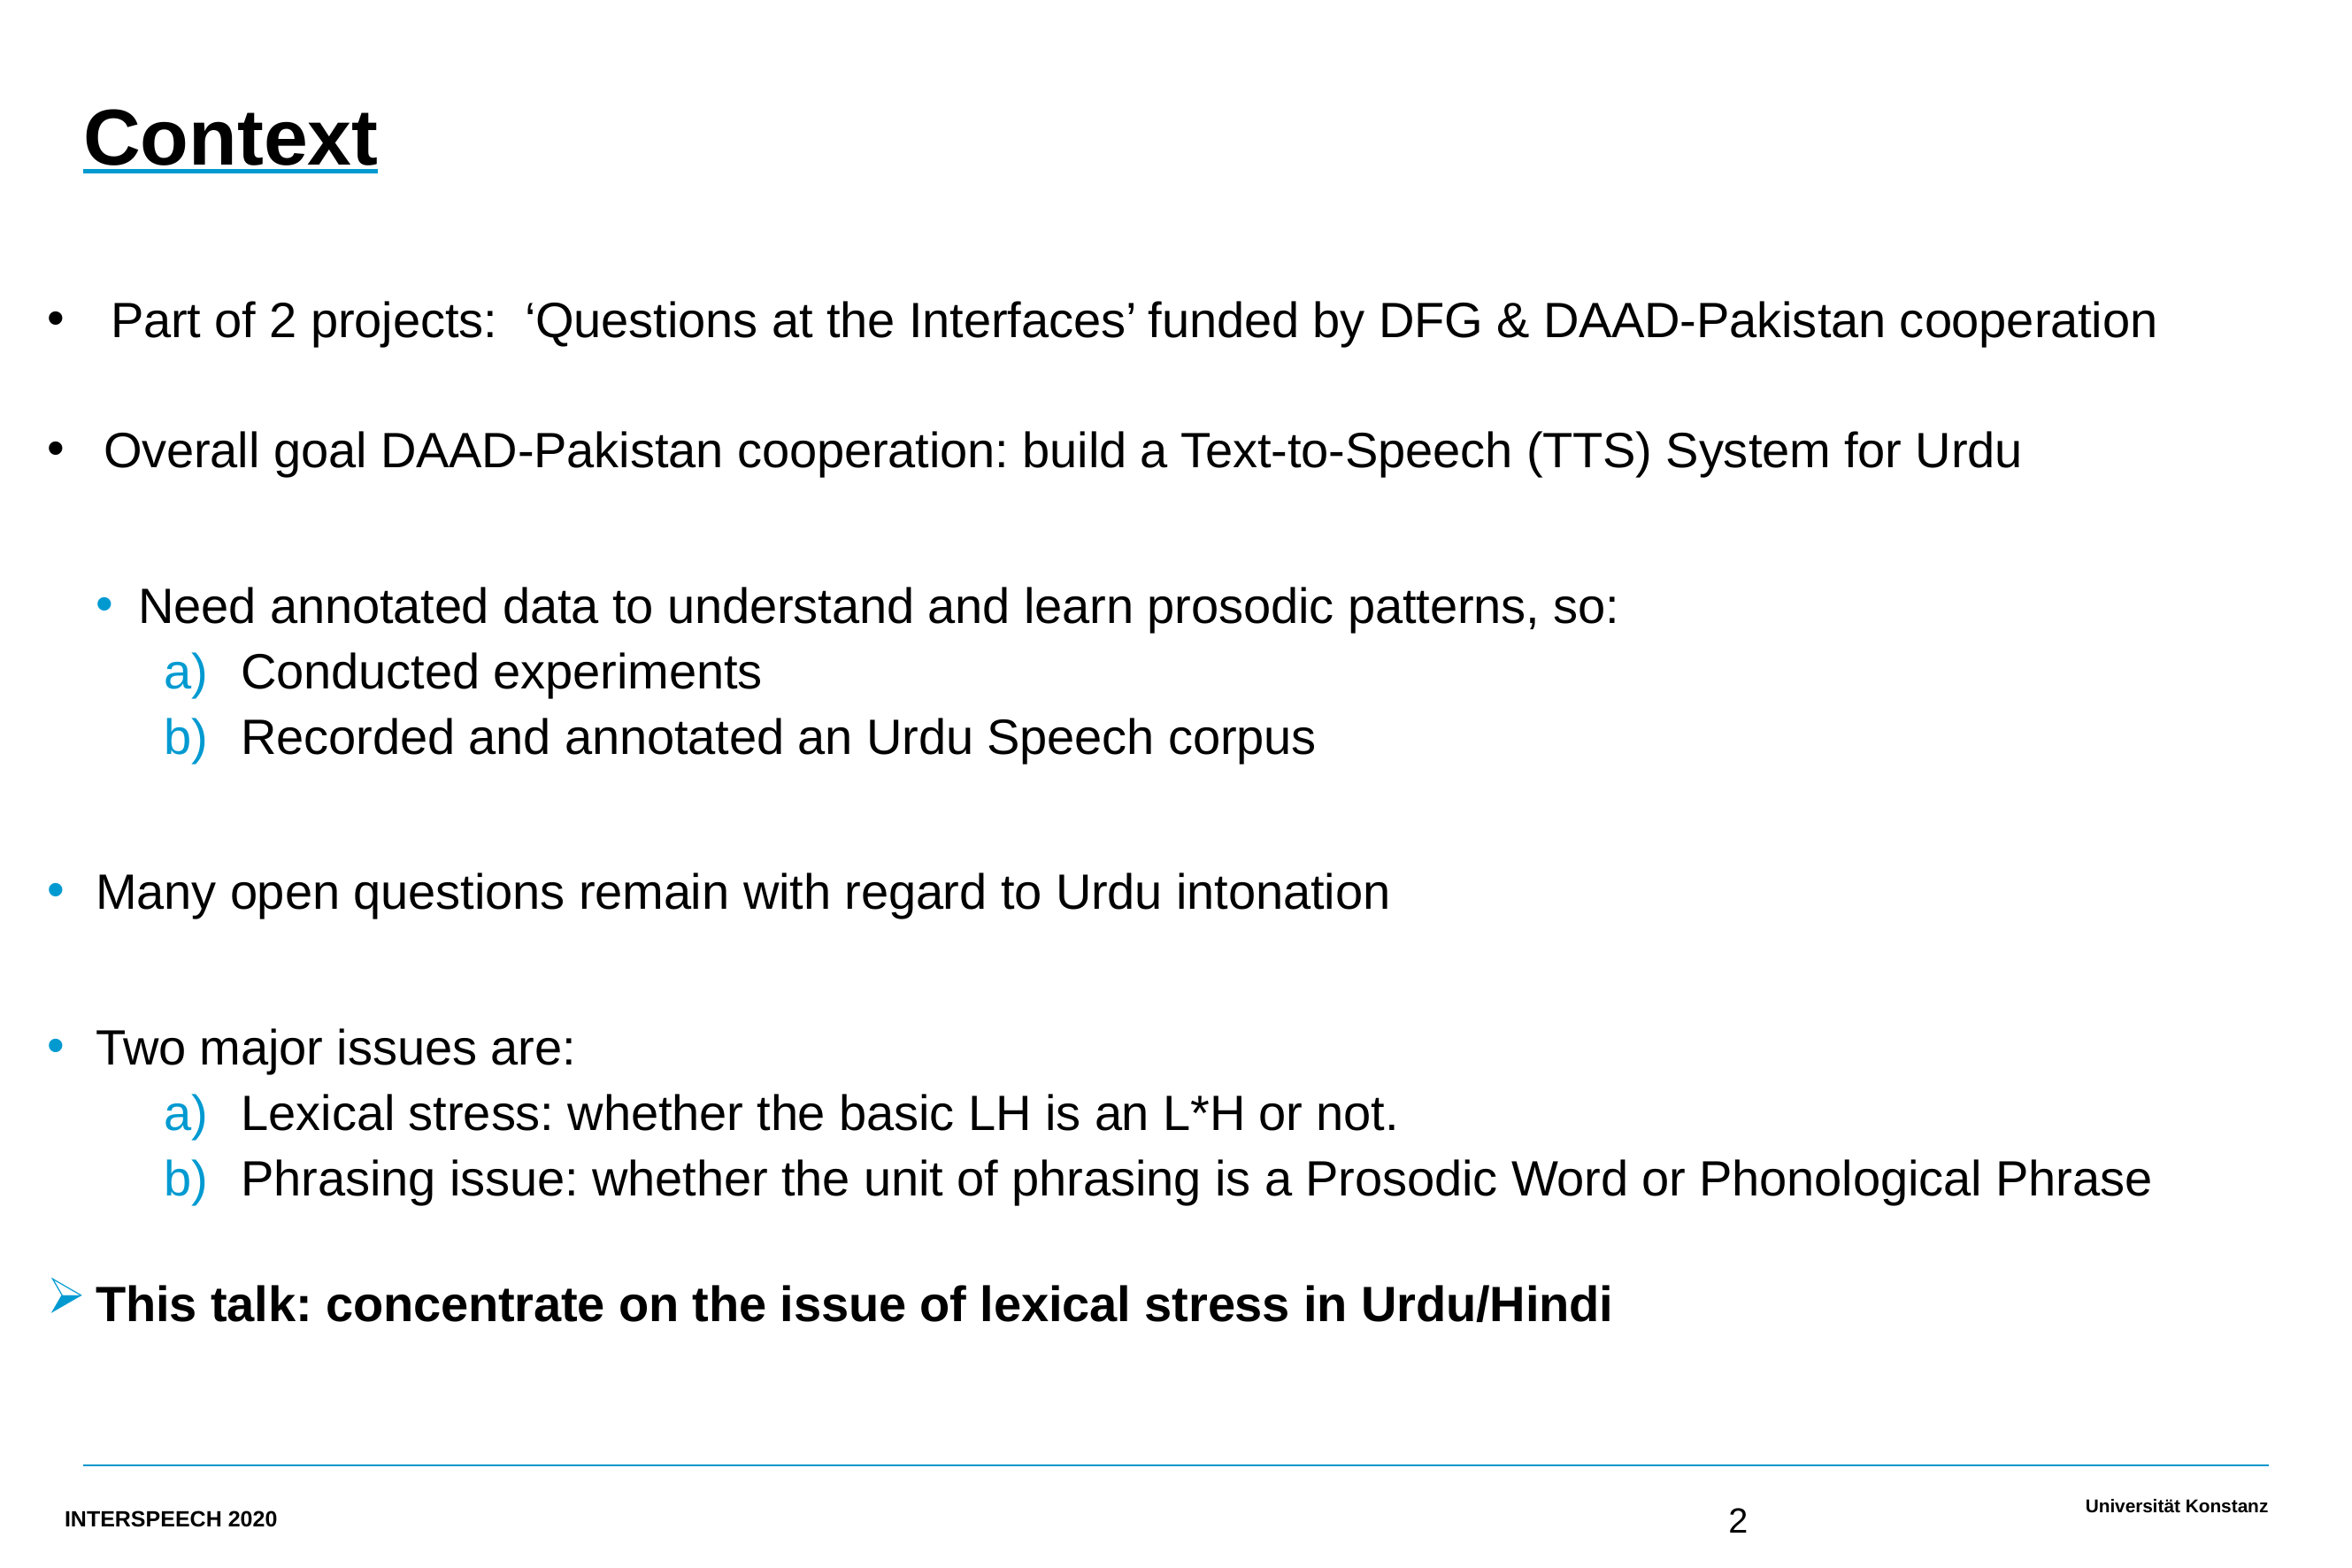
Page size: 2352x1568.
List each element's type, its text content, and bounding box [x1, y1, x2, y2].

text_box 2 [1715, 1491, 1984, 1548]
list Part of 2 projects: ‘Questions at the Interfaces’ funded by DFG & DAAD-Pakistan cooperation Overall goal DAAD-Pakistan cooperation: build a Text-to-Speech (TTS) System for Urdu Need annotated data to understand and learn prosodic patterns, so: Conducted experiments Recorded and annotated an Urdu Speech corpus Many open questions remain with regard to Urdu intonation Two major issues are: Lexical stress: whether the basic LH is an L*H or not. Phrasing issue: whether the unit of phrasing is a Prosodic Word or Phonological Phrase This talk: concentrate on the issue of lexical stress in Urdu/Hindi [47, 281, 2270, 1394]
title Context [83, 92, 1713, 274]
text_box INTERSPEECH 2020 [65, 1491, 547, 1560]
